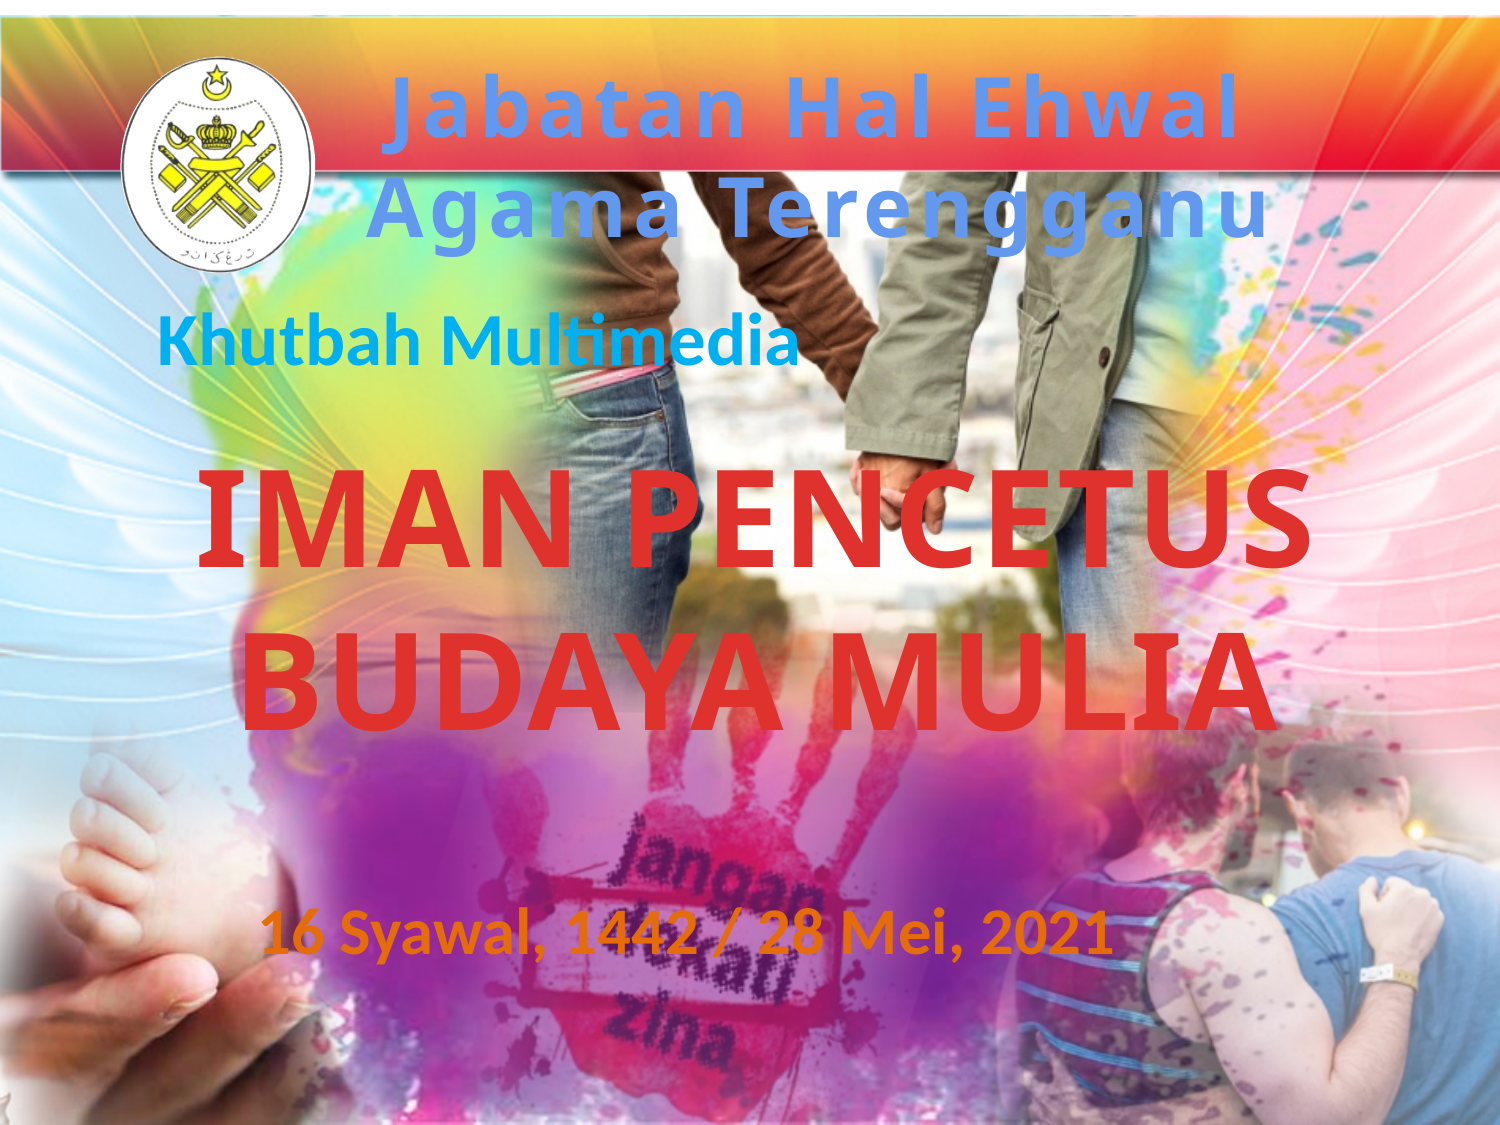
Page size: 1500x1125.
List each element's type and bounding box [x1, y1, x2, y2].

picture [0, 15, 1500, 1125]
text_box [108, 46, 328, 285]
